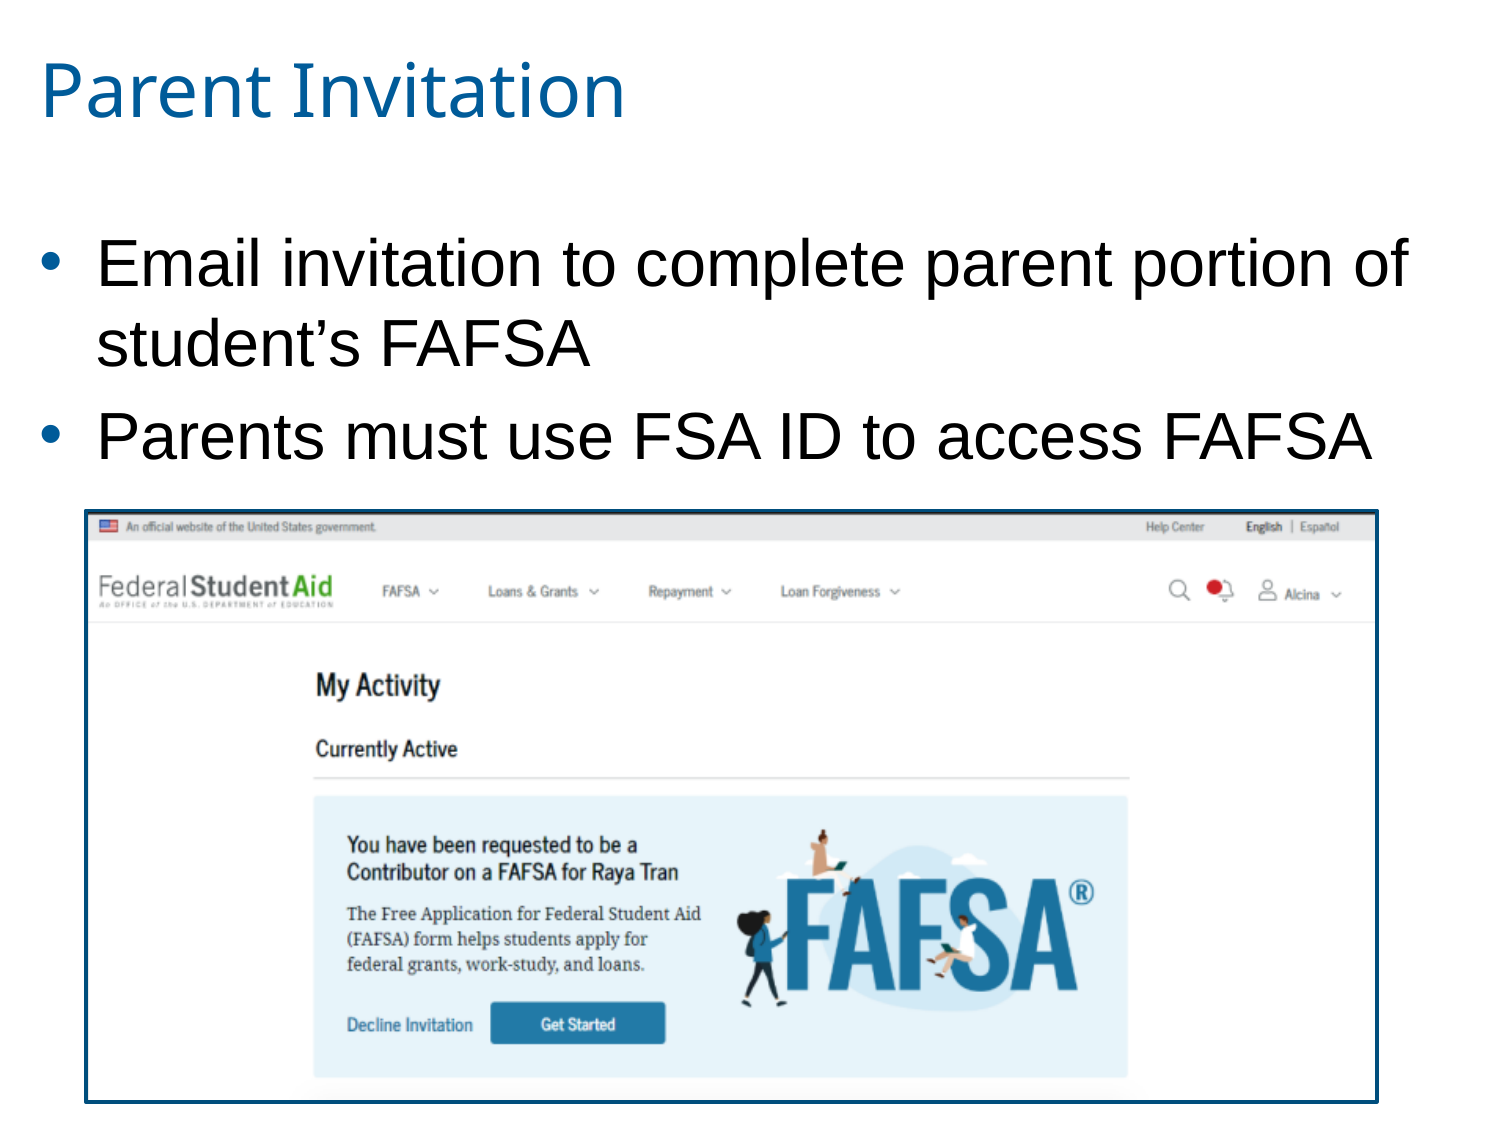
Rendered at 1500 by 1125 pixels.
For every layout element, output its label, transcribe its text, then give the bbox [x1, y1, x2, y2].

list Email invitation to complete parent portion of student’s FAFSA Parents must use FSA ID to access FAFSA [24, 212, 1475, 963]
title Parent Invitation [24, 0, 1475, 188]
picture [87, 512, 1376, 1101]
